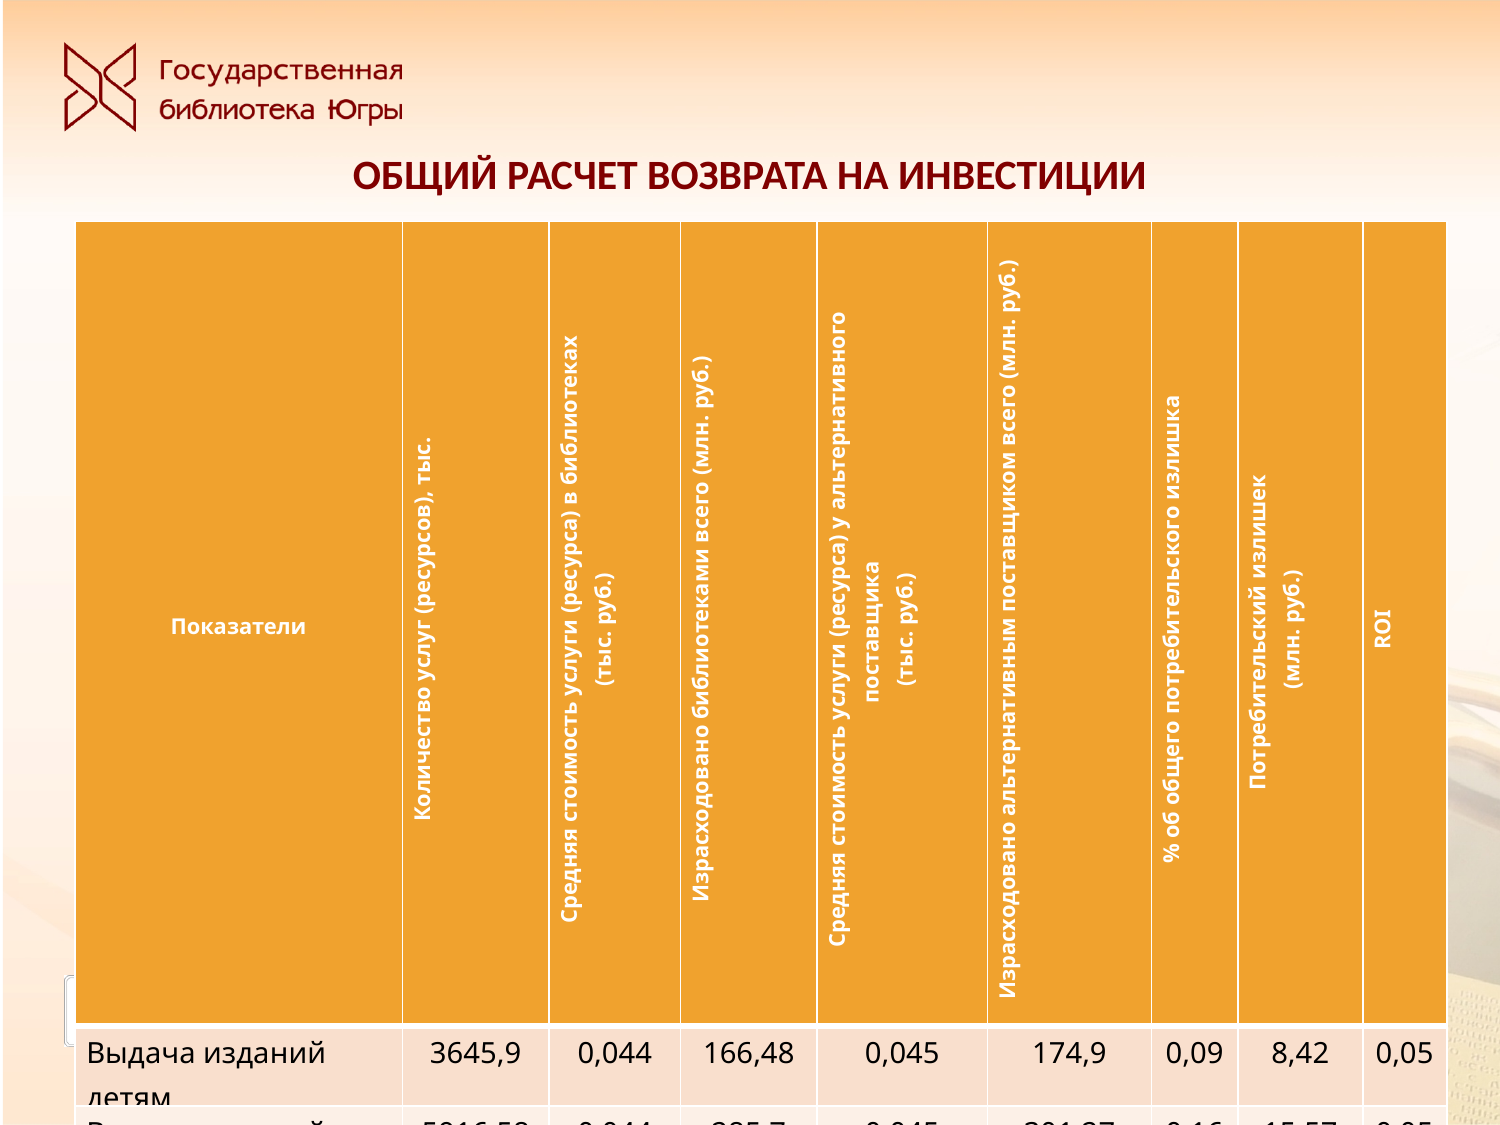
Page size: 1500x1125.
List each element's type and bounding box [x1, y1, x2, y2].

text_box [64, 975, 408, 1047]
picture [2, 0, 1500, 1125]
